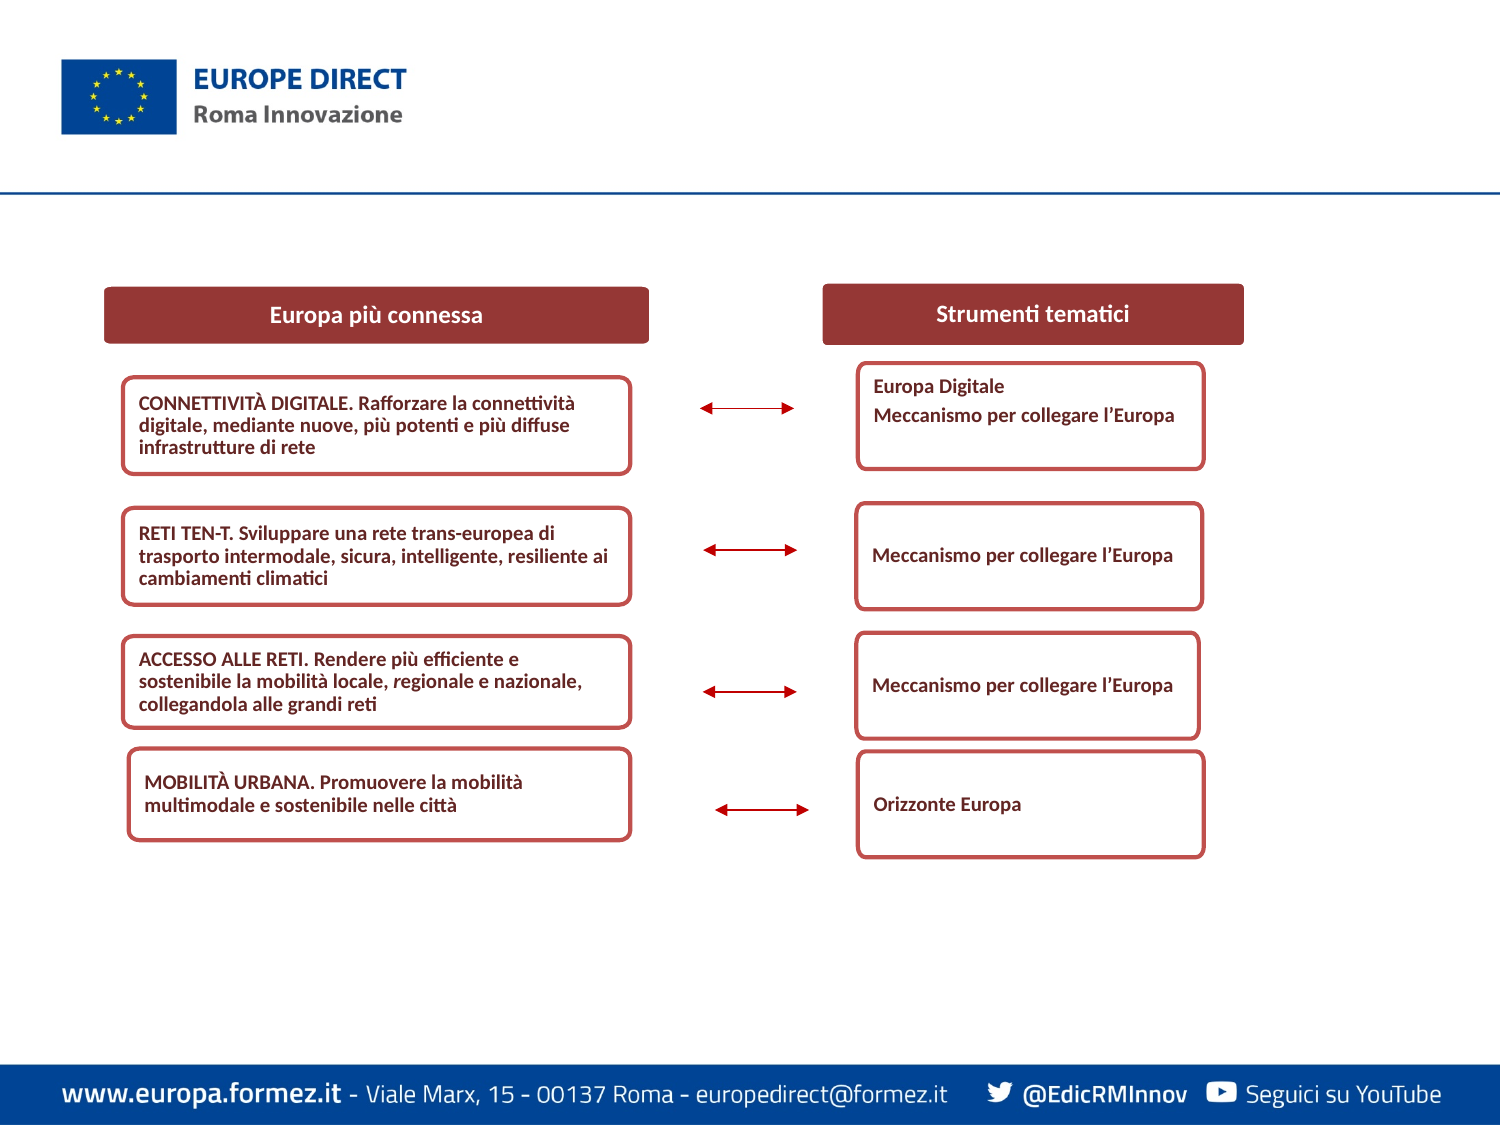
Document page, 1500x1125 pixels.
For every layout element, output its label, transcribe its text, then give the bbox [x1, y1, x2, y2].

text_box Orizzonte Europa [855, 749, 1206, 860]
text_box Meccanismo per collegare l’Europa [854, 630, 1201, 741]
picture [0, 0, 1500, 1125]
text_box Strumenti tematici [818, 279, 1249, 350]
text_box Meccanismo per collegare l’Europa [854, 501, 1205, 612]
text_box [101, 284, 652, 841]
text_box Europa Digitale Meccanismo per collegare l’Europa [855, 361, 1206, 472]
